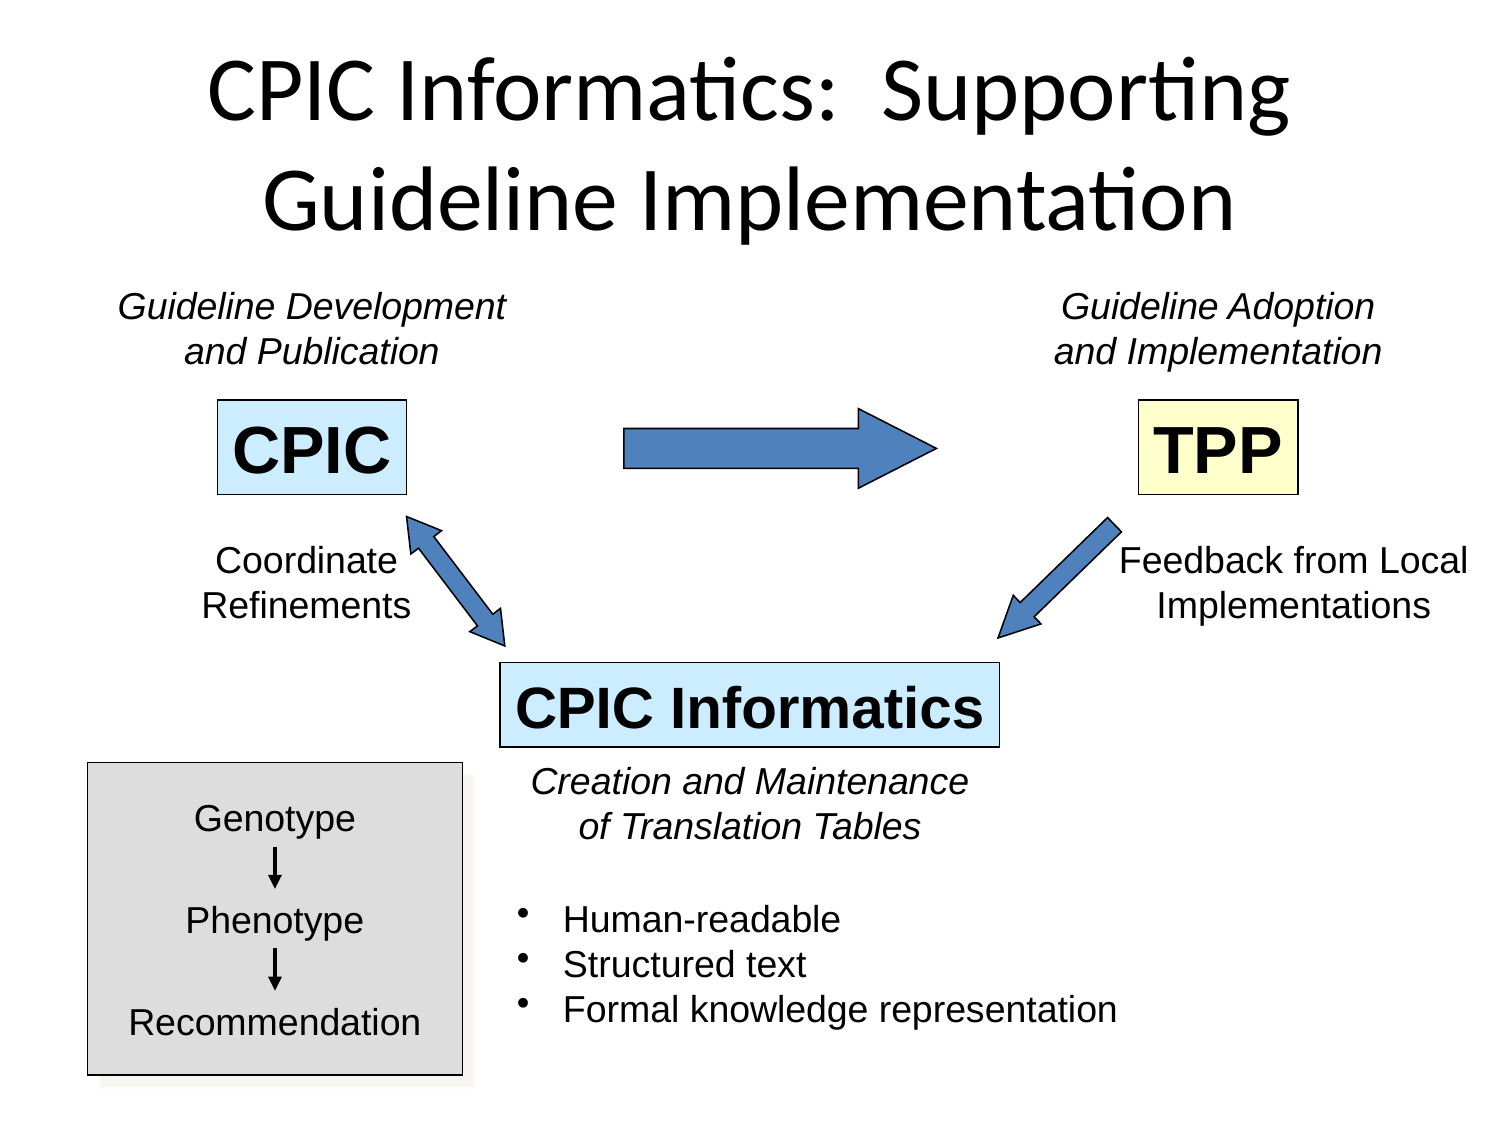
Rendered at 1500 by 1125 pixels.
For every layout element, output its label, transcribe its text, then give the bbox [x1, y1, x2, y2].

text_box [1038, 274, 1399, 497]
text_box [623, 408, 937, 489]
title CPIC Informatics: Supporting Guideline Implementation [74, 44, 1426, 233]
text_box CPIC Informatics [500, 662, 1000, 748]
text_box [87, 762, 463, 1076]
text_box Feedback from Local Implementations [1099, 528, 1488, 634]
text_box [440, 544, 505, 646]
text_box Coordinate Refinements [173, 528, 440, 634]
text_box [406, 516, 435, 528]
text_box Creation and Maintenance of Translation Tables [515, 749, 985, 855]
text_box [101, 274, 523, 497]
text_box Human-readable Structured text Formal knowledge representation [502, 887, 1133, 1038]
text_box [998, 517, 1122, 638]
